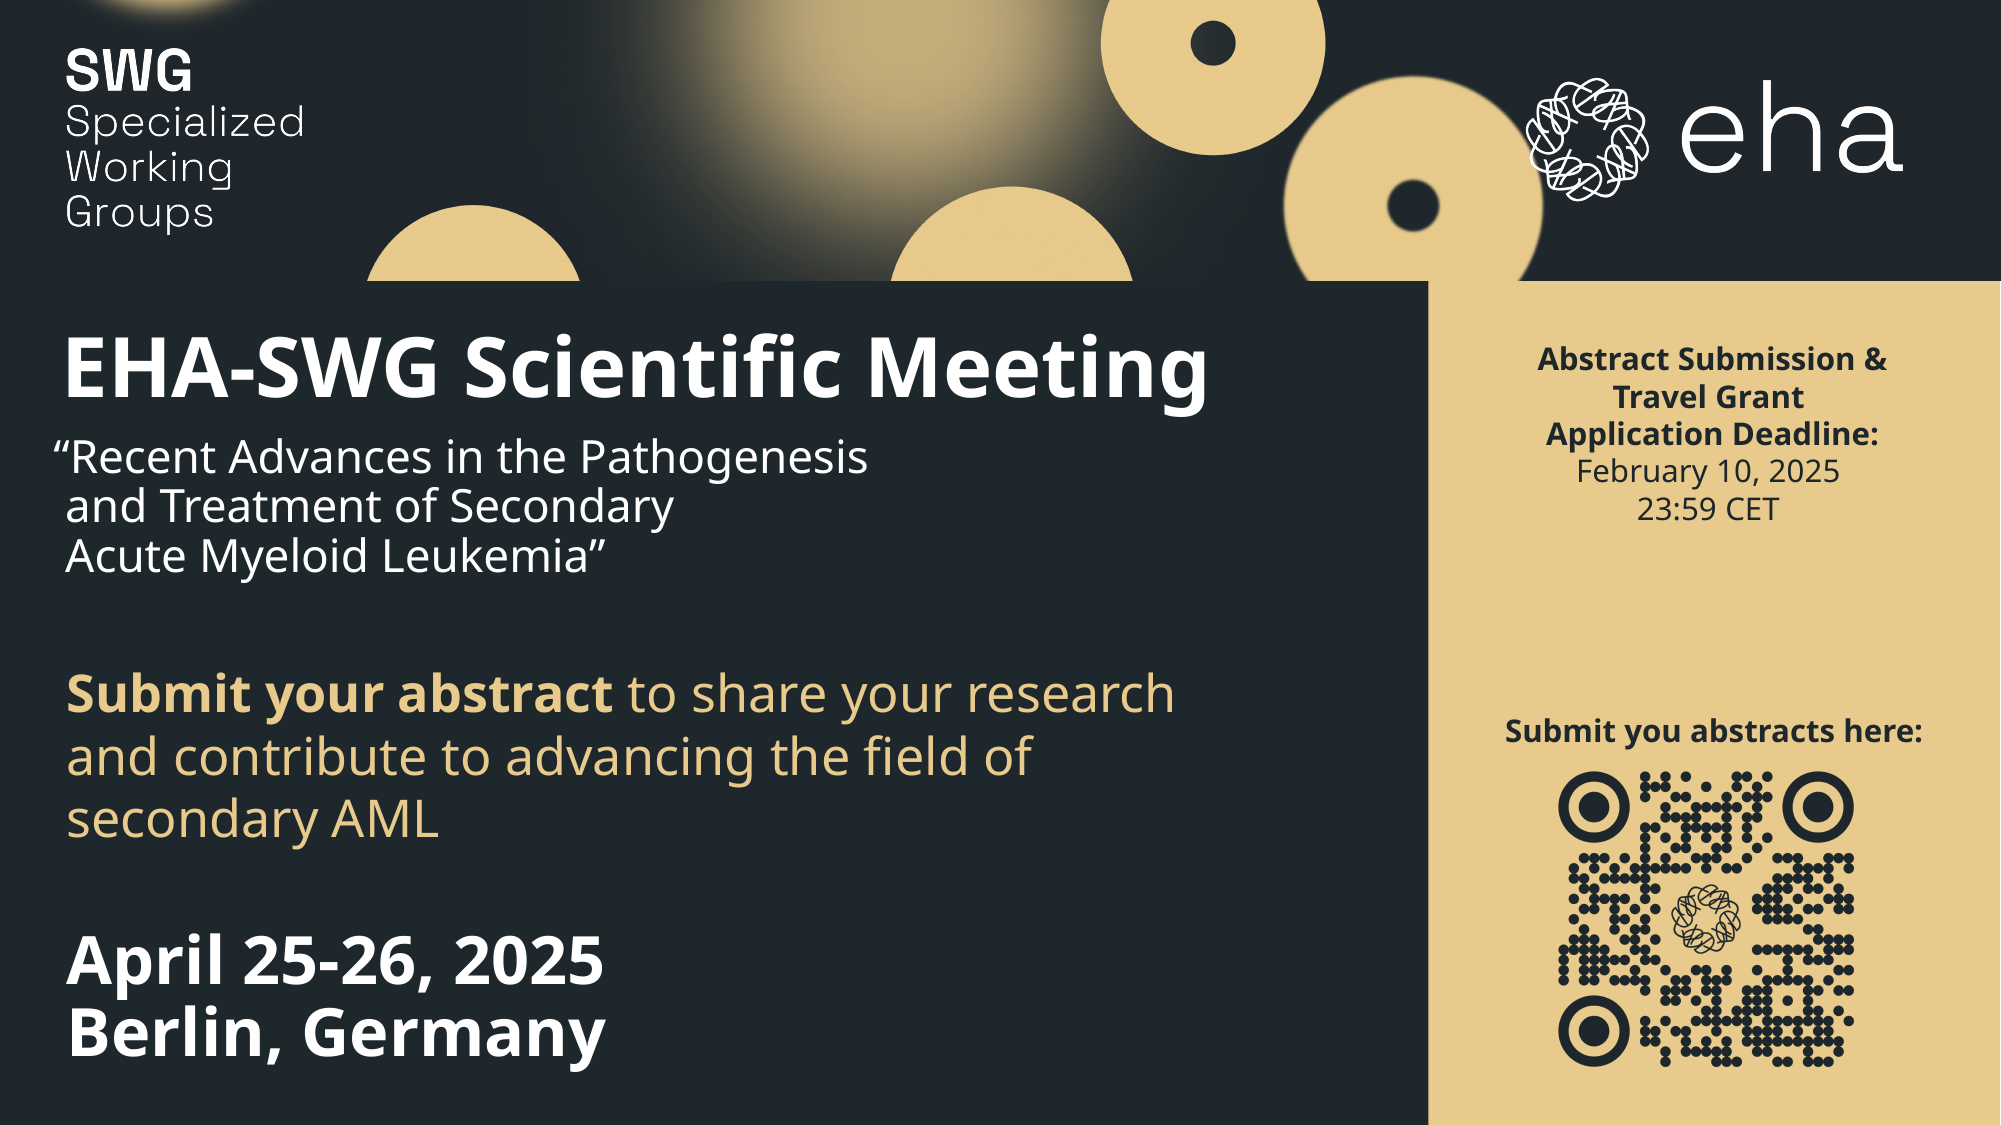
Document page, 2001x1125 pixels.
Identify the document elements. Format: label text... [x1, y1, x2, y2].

text_box Submit you abstracts here: [1488, 704, 1941, 757]
text_box Submit your abstract to share your research and contribute to advancing the field of secondary AML [51, 653, 1217, 856]
text_box April 25-26, 2025 Berlin, Germany [51, 919, 1132, 1078]
picture [1538, 751, 1874, 1088]
text_box [1427, 282, 2000, 1125]
picture [0, 0, 2000, 282]
text_box EHA-SWG Scientific Meeting [46, 306, 1394, 422]
text_box “Recent Advances in the Pathogenesis and Treatment of Secondary Acute Myeloid Leukemia” [38, 426, 950, 590]
text_box Abstract Submission & Travel Grant Application Deadline: February 10, 2025 23:59 CET [1513, 332, 1912, 534]
